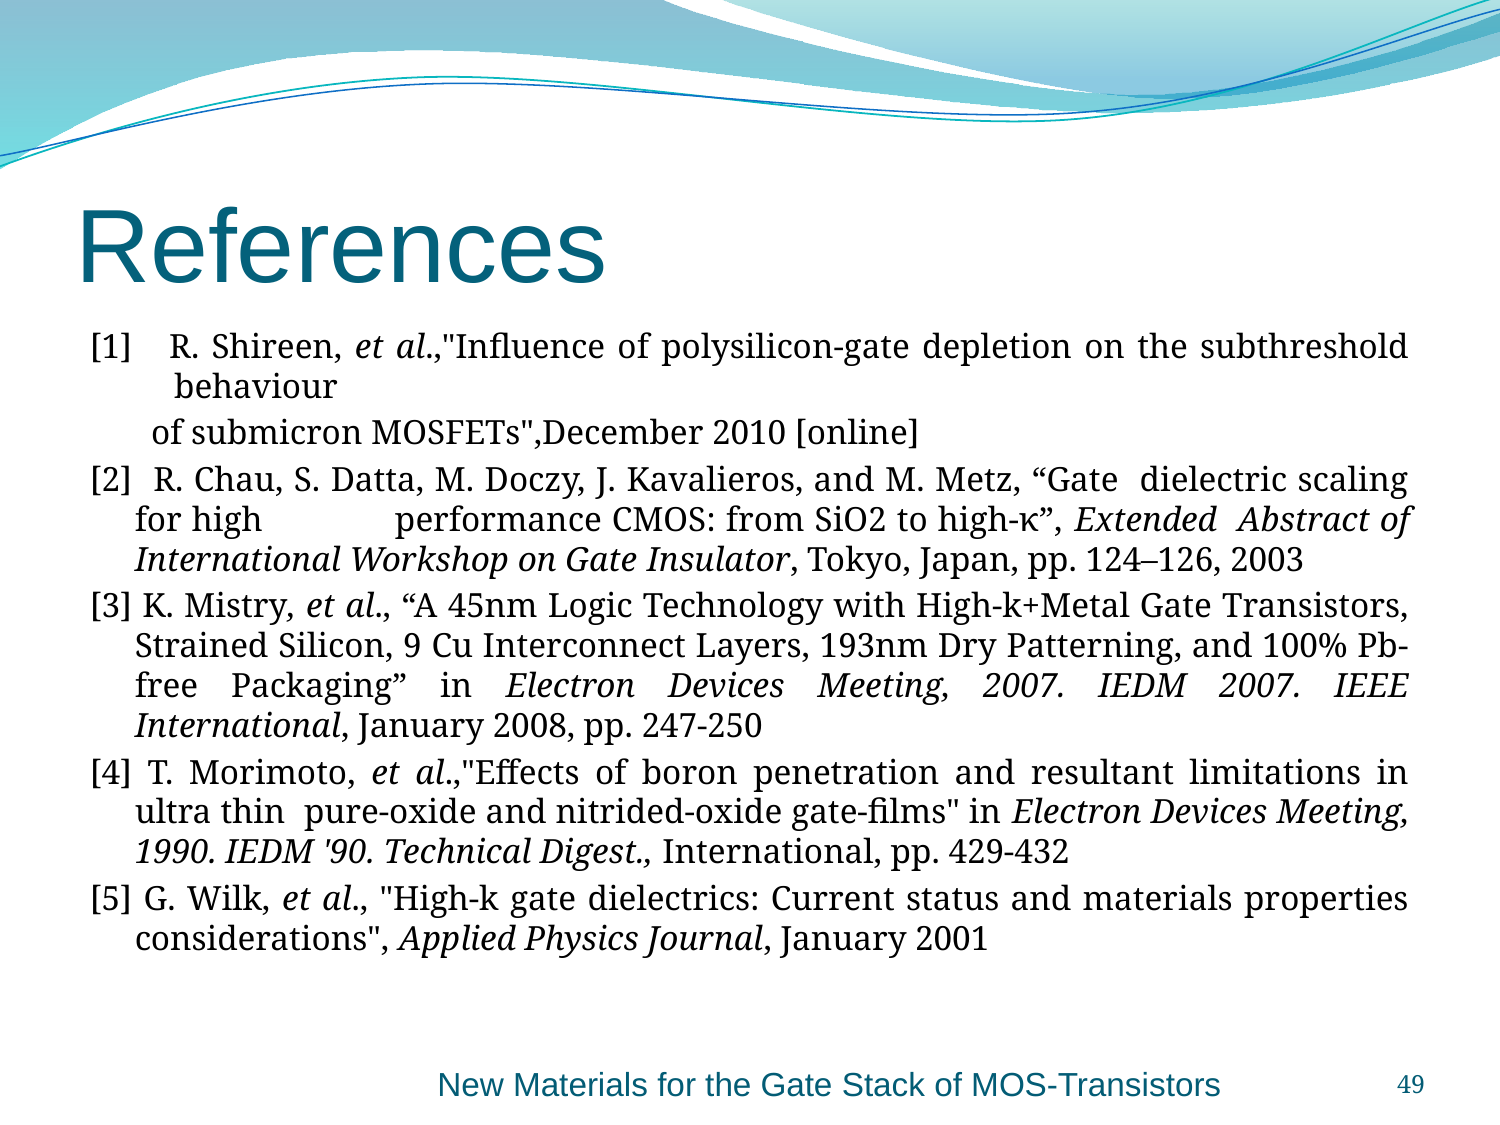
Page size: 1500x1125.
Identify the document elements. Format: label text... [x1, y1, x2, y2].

slide_number 49 [1299, 1042, 1425, 1103]
title References [75, 115, 1425, 303]
footer New Materials for the Gate Stack of MOS-Transistors [437, 1042, 1299, 1103]
list [1] R. Shireen, et al.,"Influence of polysilicon-gate depletion on the subthreshold behaviour of submicron MOSFETs",December 2010 [online] [2] R. Chau, S. Datta, M. Doczy, J. Kavalieros, and M. Metz, “Gate dielectric scaling for high performance CMOS: from SiO2 to high-κ”, Extended Abstract of International Workshop on Gate Insulator, Tokyo, Japan, pp. 124–126, 2003 [3] K. Mistry, et al., “A 45nm Logic Technology with High-k+Metal Gate Transistors, Strained Silicon, 9 Cu Interconnect Layers, 193nm Dry Patterning, and 100% Pb-free Packaging” in Electron Devices Meeting, 2007. IEDM 2007. IEEE International, January 2008, pp. 247-250 [4] T. Morimoto, et al.,"Effects of boron penetration and resultant limitations in ultra thin pure-oxide and nitrided-oxide gate-films" in Electron Devices Meeting, 1990. IEDM '90. Technical Digest., International, pp. 429-432 [5] G. Wilk, et al., "High-k gate dielectrics: Current status and materials properties considerations", Applied Physics Journal, January 2001 [75, 317, 1425, 1088]
